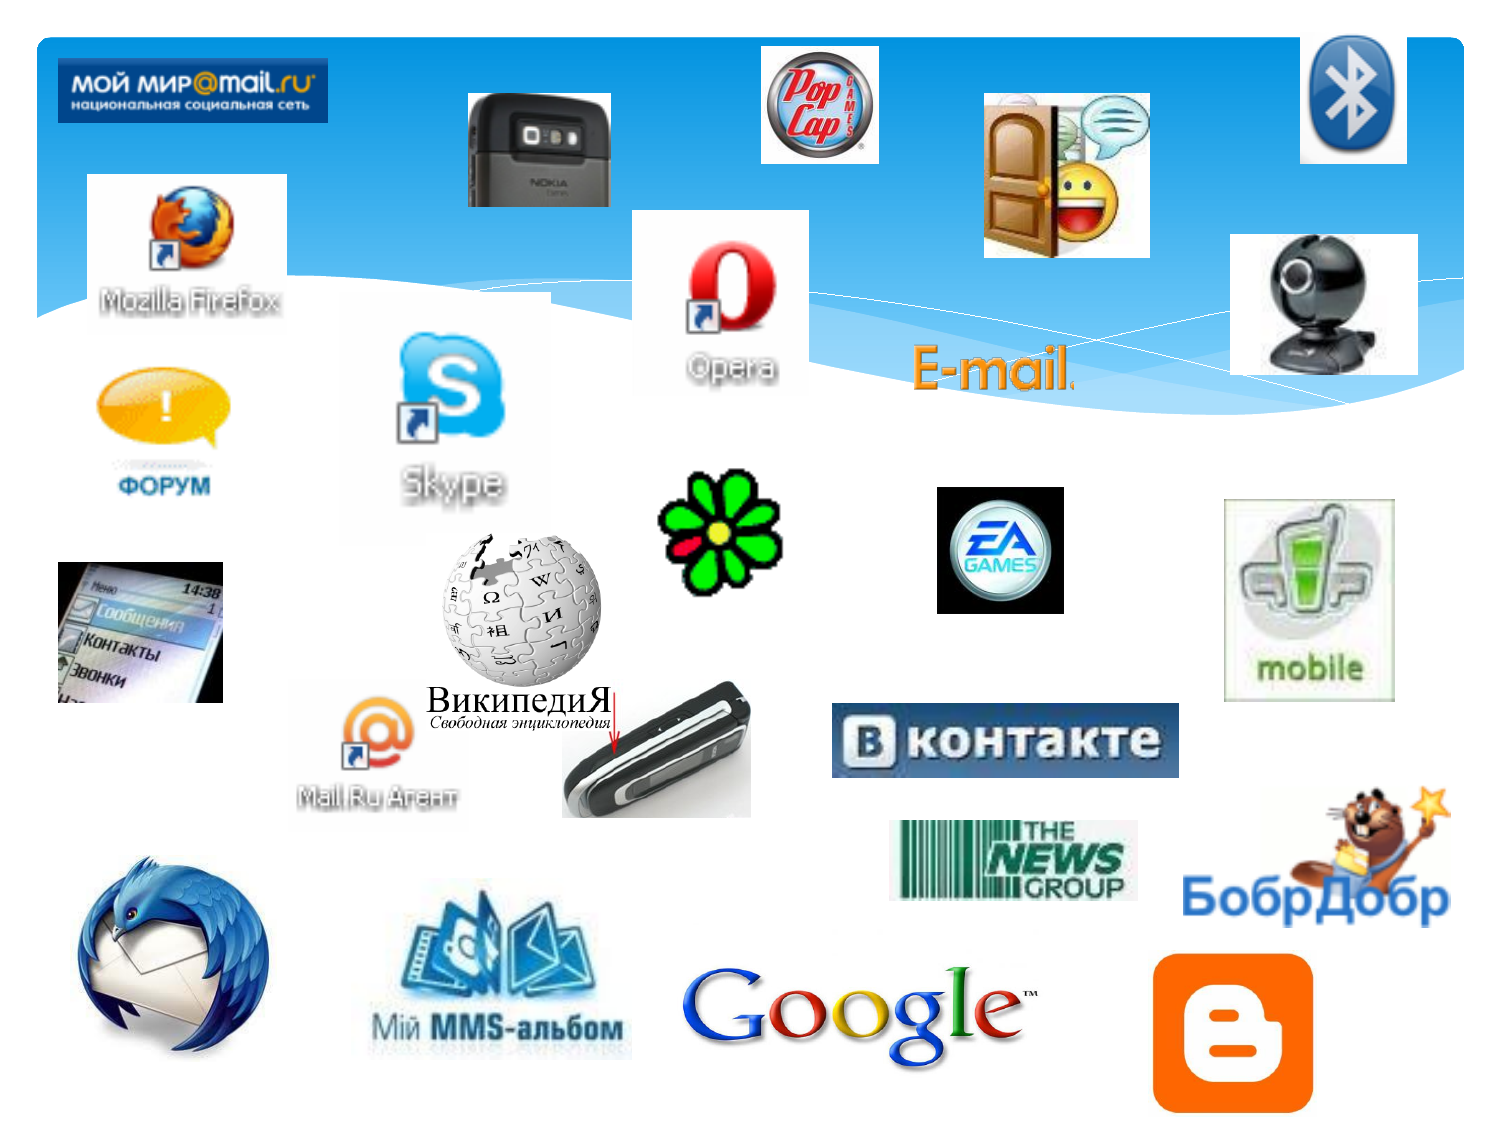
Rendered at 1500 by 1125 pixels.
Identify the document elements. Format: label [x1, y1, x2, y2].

picture [1148, 950, 1317, 1118]
picture [58, 562, 223, 703]
picture [1183, 784, 1451, 929]
picture [761, 47, 880, 165]
picture [81, 363, 249, 505]
picture [913, 327, 1074, 396]
picture [984, 93, 1151, 258]
picture [1224, 499, 1395, 702]
picture [1300, 32, 1407, 165]
picture [58, 59, 328, 123]
picture [632, 210, 809, 396]
picture [1230, 234, 1419, 376]
picture [831, 702, 1179, 778]
picture [87, 174, 287, 336]
picture [937, 487, 1064, 614]
picture [656, 467, 786, 600]
picture [288, 292, 751, 832]
picture [351, 878, 1084, 1121]
picture [468, 93, 611, 207]
picture [889, 820, 1138, 901]
picture [70, 855, 277, 1062]
